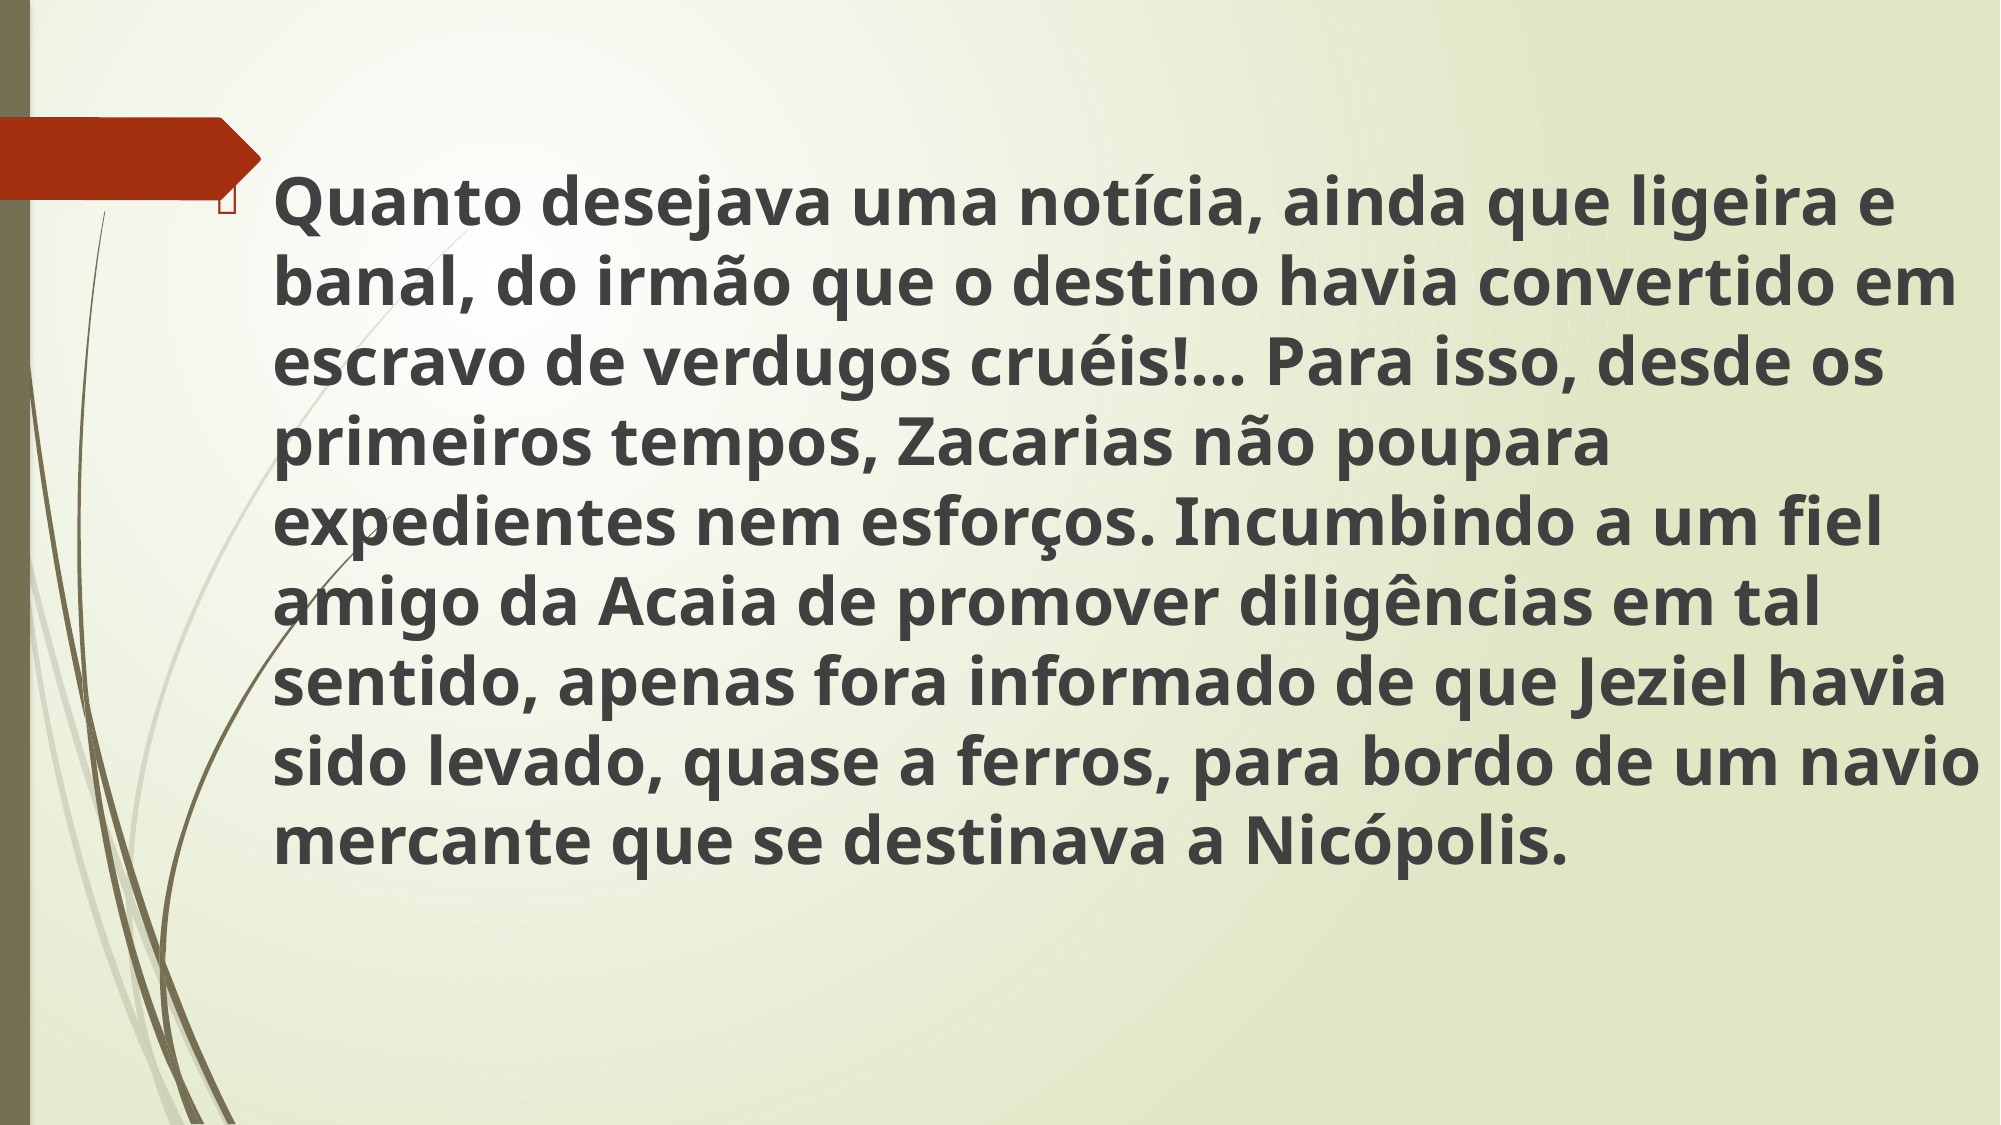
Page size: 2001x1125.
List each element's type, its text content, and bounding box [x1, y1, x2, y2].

list Quanto desejava uma notícia, ainda que ligeira e banal, do irmão que o destino havia convertido em escravo de verdugos cruéis!... Para isso, desde os primeiros tempos, Zacarias não poupara expedientes nem esforços. Incumbindo a um fiel amigo da Acaia de promover diligências em tal sentido, apenas fora informado de que Jeziel havia sido levado, quase a ferros, para bordo de um navio mercante que se destinava a Nicópolis. [201, 0, 2000, 1125]
